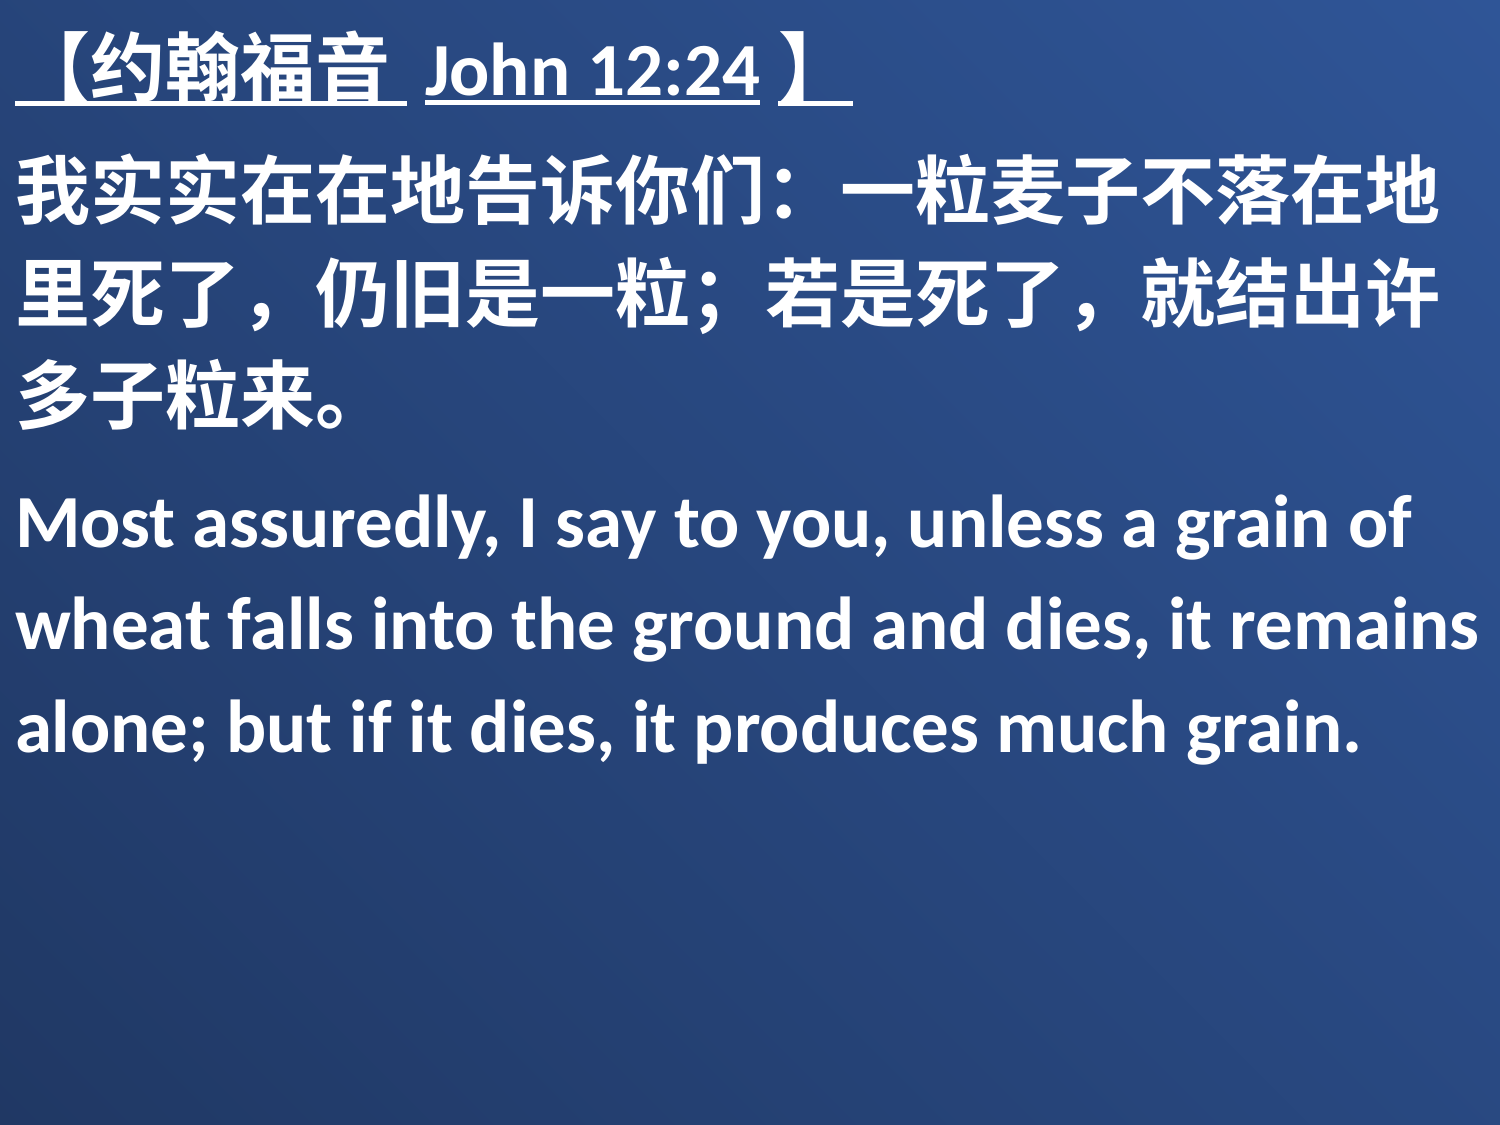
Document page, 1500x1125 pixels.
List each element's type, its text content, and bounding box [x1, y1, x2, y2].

subtitle 【约翰福音 John 12:24】 我实实在在地告诉你们：一粒麦子不落在地里死了，仍旧是一粒；若是死了，就结出许多子粒来。 Most assuredly, I say to you, unless a grain of wheat falls into the ground and dies, it remains alone; but if it dies, it produces much grain. [0, 0, 1500, 1125]
